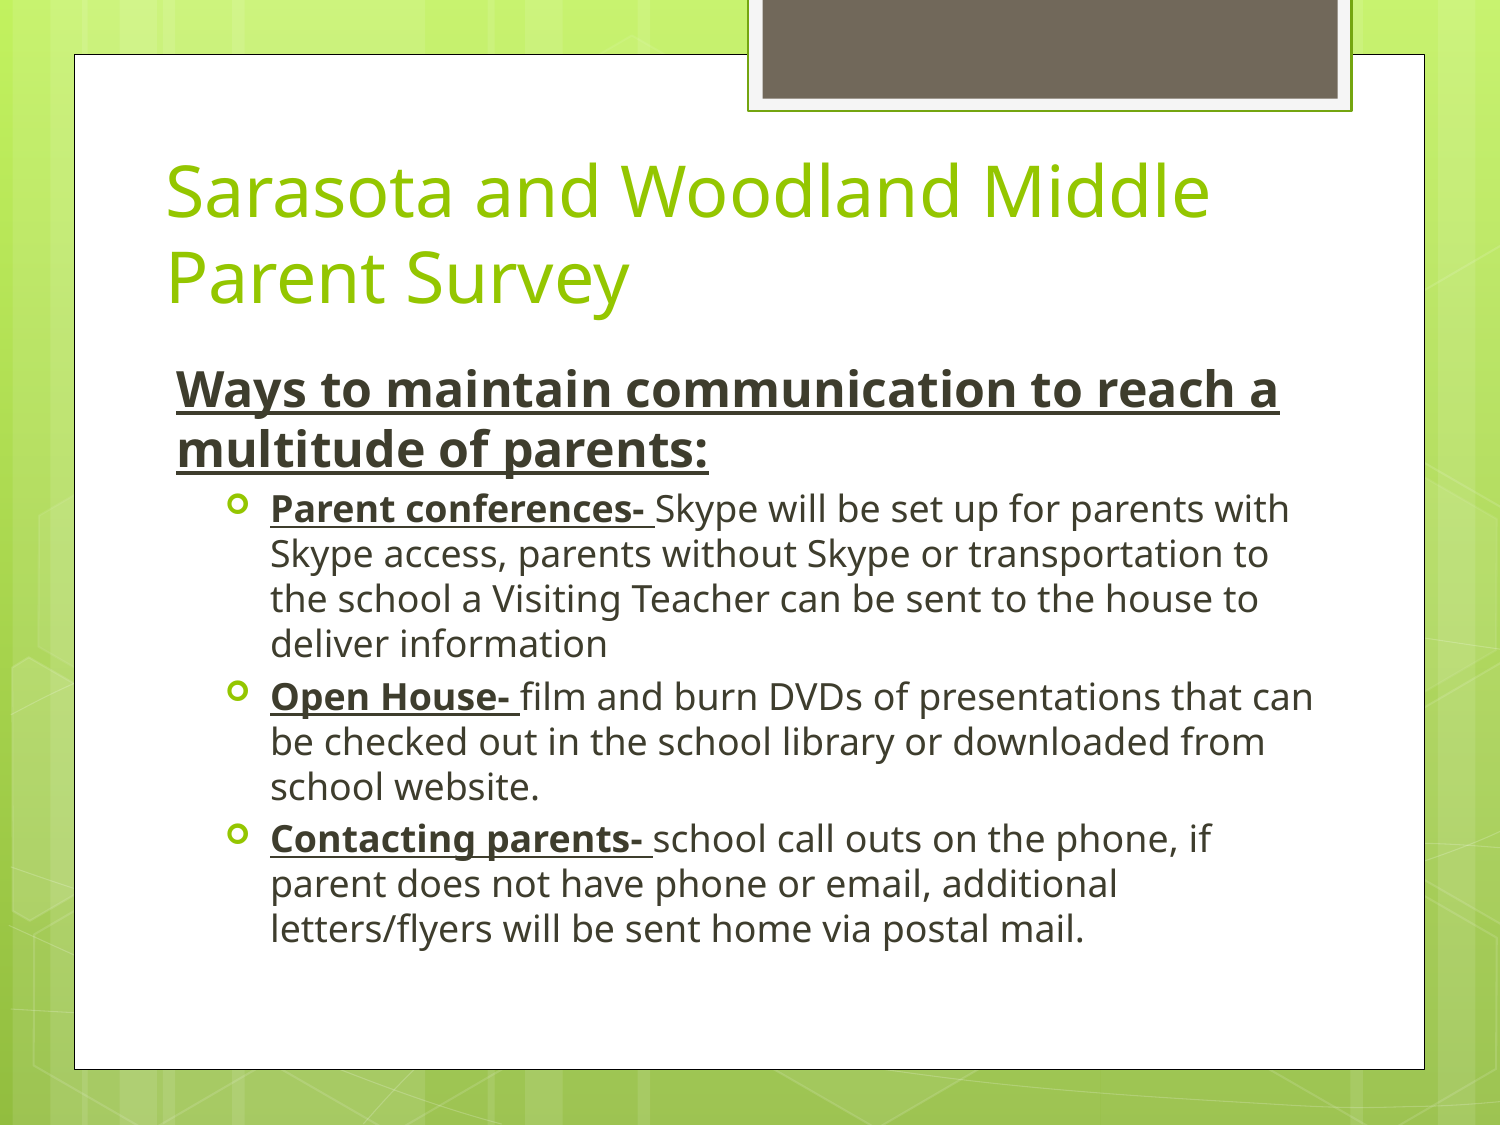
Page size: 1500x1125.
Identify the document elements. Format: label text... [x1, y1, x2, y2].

list Ways to maintain communication to reach a multitude of parents: Parent conferences- Skype will be set up for parents with Skype access, parents without Skype or transportation to the school a Visiting Teacher can be sent to the house to deliver information Open House- film and burn DVDs of presentations that can be checked out in the school library or downloaded from school website. Contacting parents- school call outs on the phone, if parent does not have phone or email, additional letters/flyers will be sent home via postal mail. [150, 350, 1350, 988]
title Sarasota and Woodland Middle Parent Survey [150, 137, 1303, 325]
